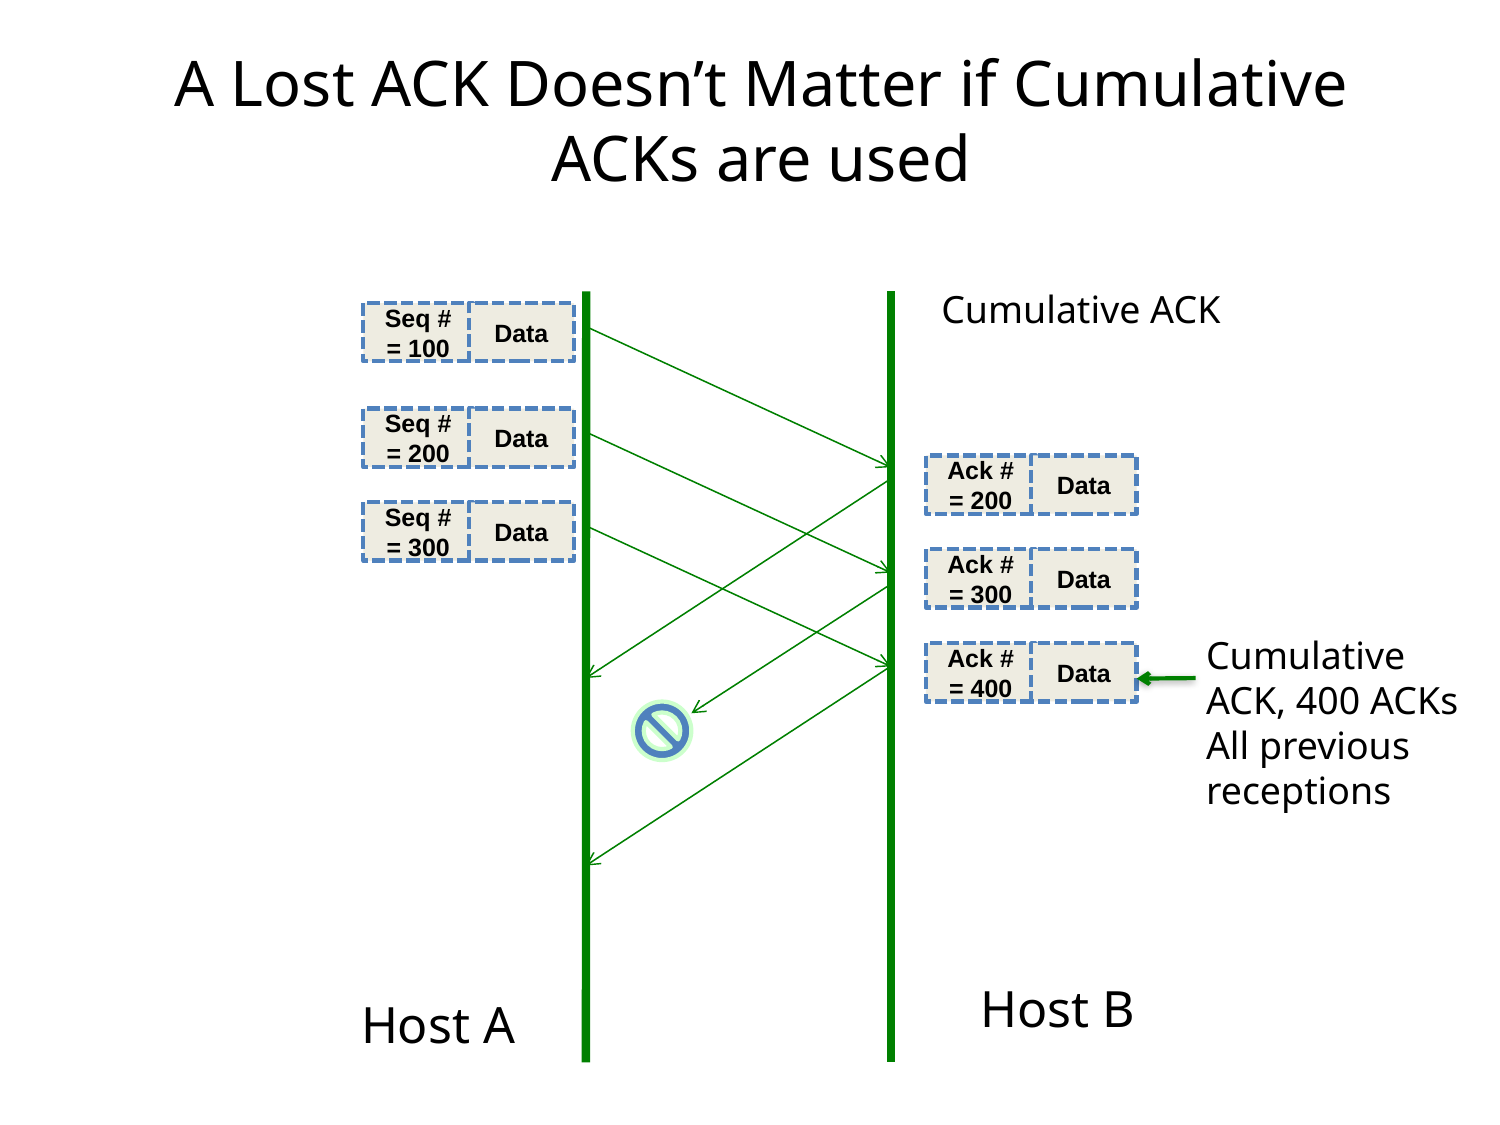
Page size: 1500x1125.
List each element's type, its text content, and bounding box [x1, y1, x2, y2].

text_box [585, 666, 891, 866]
title A Lost ACK Doesn’t Matter if Cumulative ACKs are used [139, 35, 1384, 203]
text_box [362, 408, 575, 468]
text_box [362, 501, 575, 561]
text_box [925, 642, 1137, 702]
text_box Cumulative ACK, 400 ACKs All previous receptions [1191, 624, 1474, 820]
text_box Cumulative ACK [926, 278, 1236, 339]
text_box Host A [309, 986, 567, 1062]
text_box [585, 431, 891, 573]
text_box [590, 326, 886, 430]
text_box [585, 579, 694, 665]
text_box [362, 302, 575, 362]
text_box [691, 584, 891, 714]
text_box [925, 455, 1137, 514]
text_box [925, 548, 1137, 608]
text_box Host B [923, 969, 1192, 1045]
